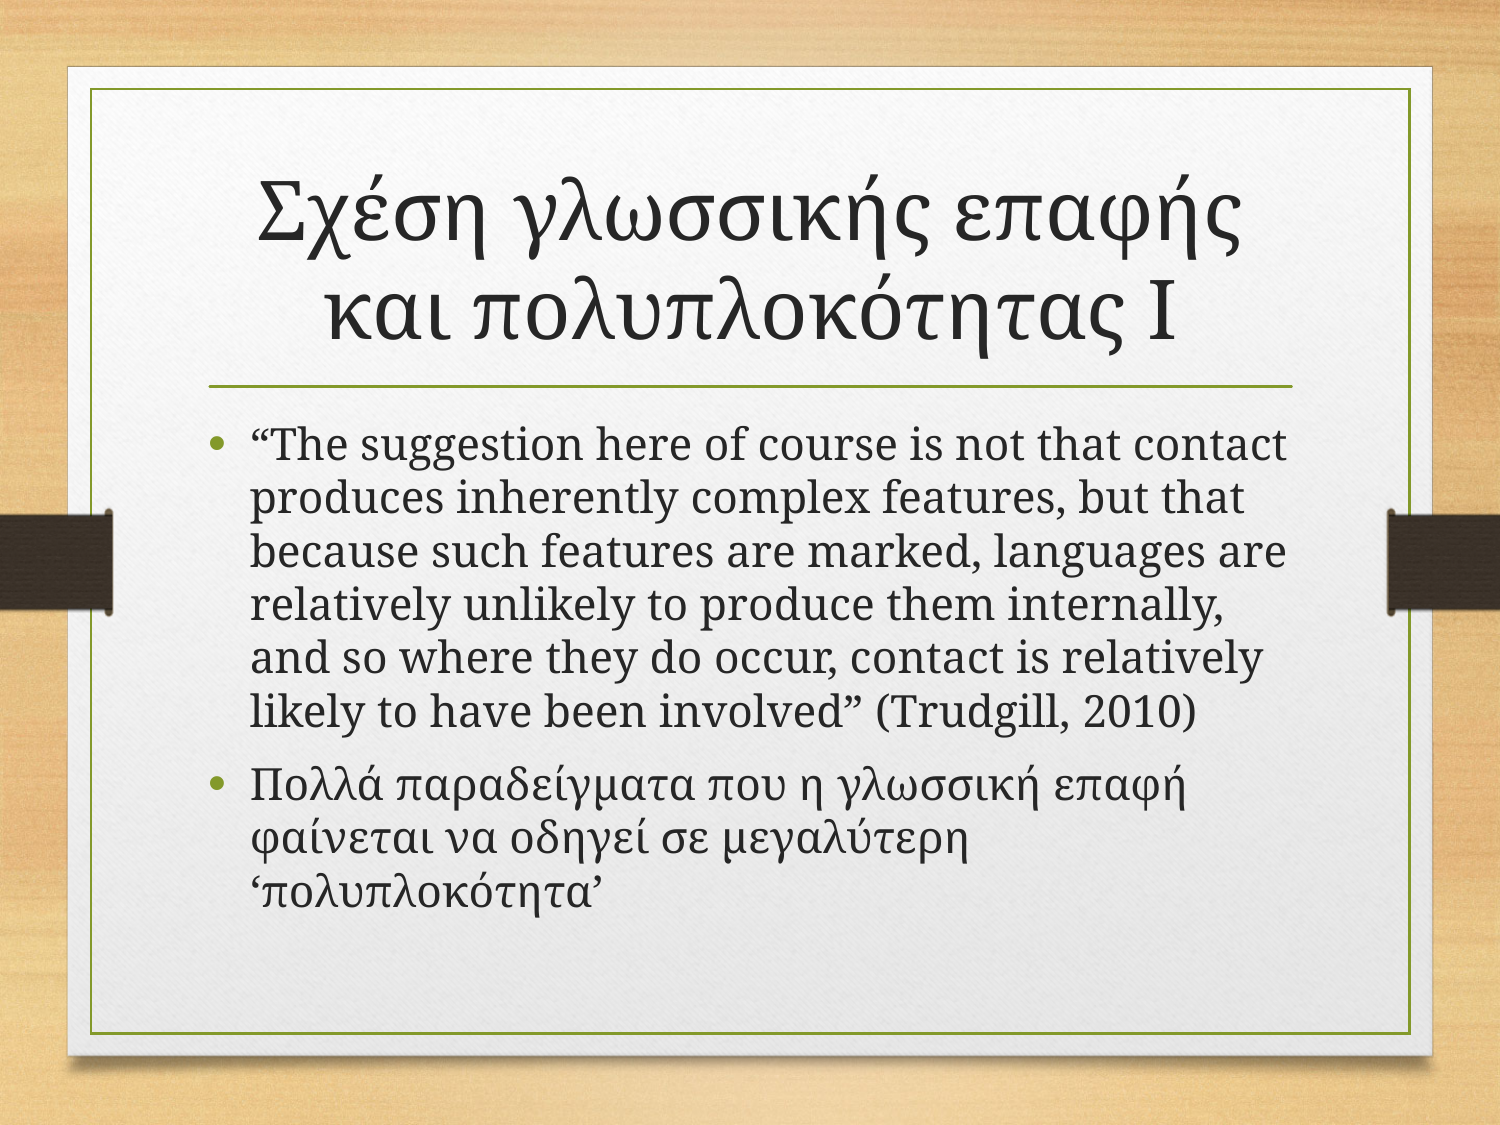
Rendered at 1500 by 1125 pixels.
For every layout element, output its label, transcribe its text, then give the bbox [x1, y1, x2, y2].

title Σχέση γλωσσικής επαφής και πολυπλοκότητας Ι [193, 150, 1309, 365]
picture [0, 0, 1500, 1125]
list “The suggestion here of course is not that contact produces inherently complex features, but that because such features are marked, languages are relatively unlikely to produce them internally, and so where they do occur, contact is relatively likely to have been involved” (Trudgill, 2010) Πολλά παραδείγματα που η γλωσσική επαφή φαίνεται να οδηγεί σε μεγαλύτερη ‘πολυπλοκότητα’ [193, 408, 1309, 974]
